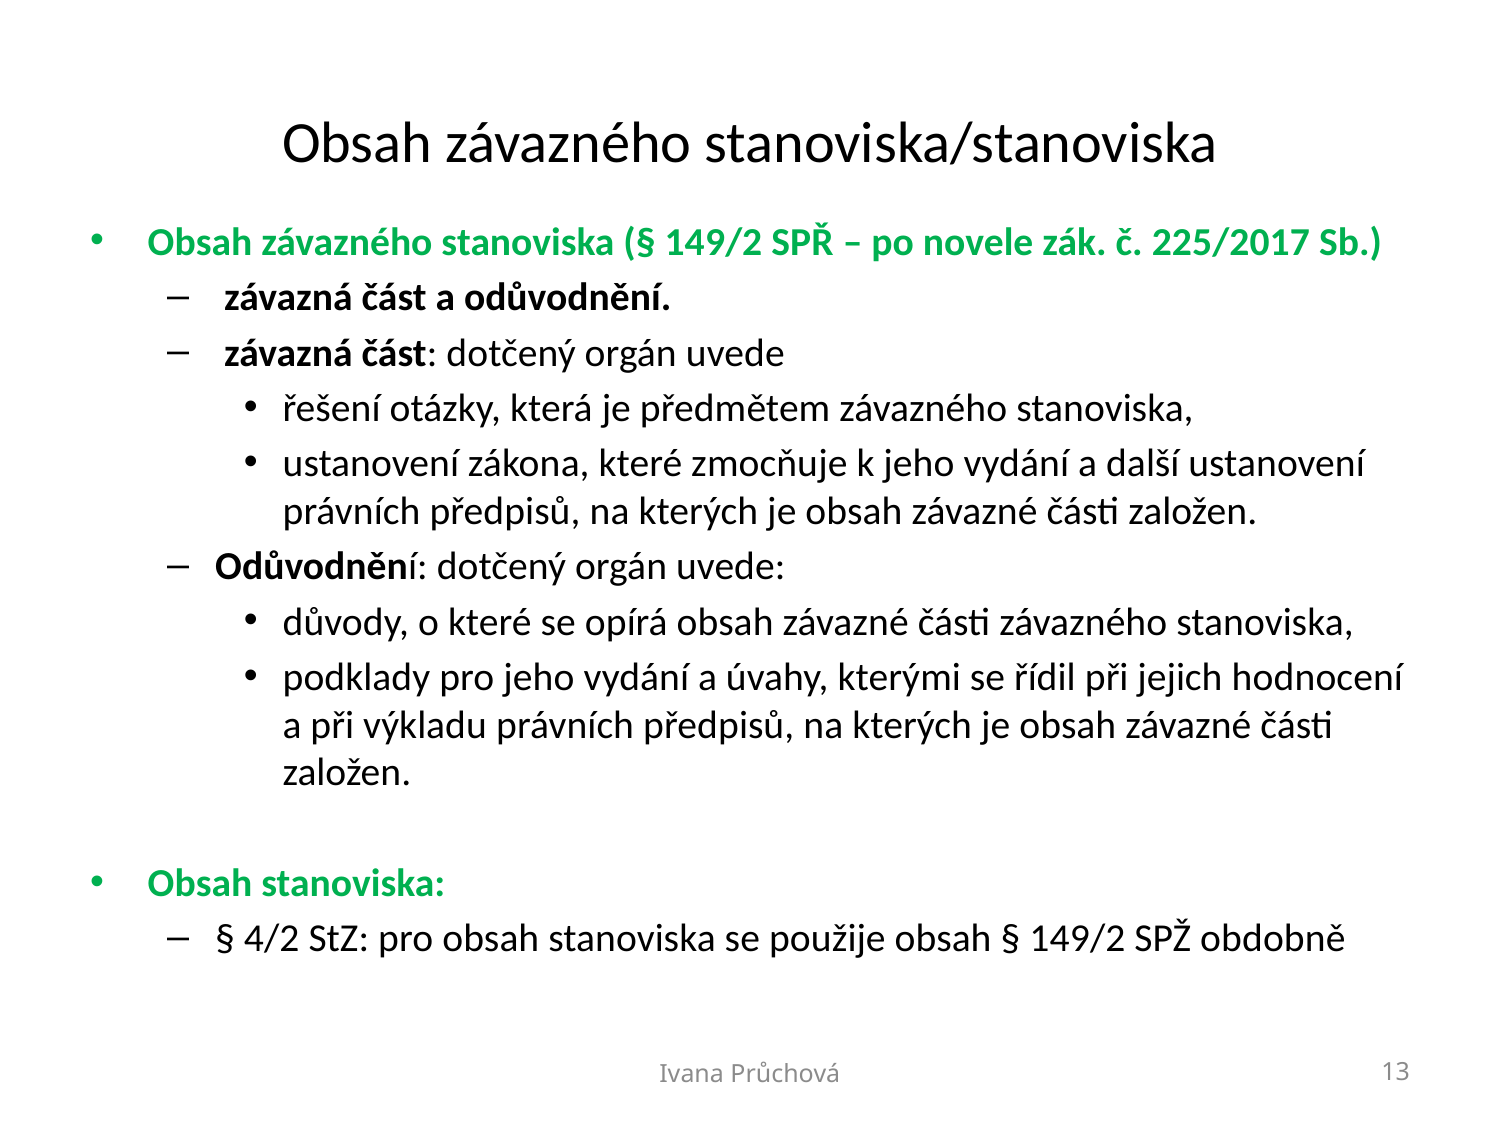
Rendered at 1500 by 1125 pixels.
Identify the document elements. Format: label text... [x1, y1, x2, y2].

footer Ivana Průchová [512, 1042, 988, 1103]
title Obsah závazného stanoviska/stanoviska [75, 45, 1425, 208]
list Obsah závazného stanoviska (§ 149/2 SPŘ – po novele zák. č. 225/2017 Sb.) závazná část a odůvodnění. závazná část: dotčený orgán uvede řešení otázky, která je předmětem závazného stanoviska, ustanovení zákona, které zmocňuje k jeho vydání a další ustanovení právních předpisů, na kterých je obsah závazné části založen. Odůvodnění: dotčený orgán uvede: důvody, o které se opírá obsah závazné části závazného stanoviska, podklady pro jeho vydání a úvahy, kterými se řídil při jejich hodnocení a při výkladu právních předpisů, na kterých je obsah závazné části založen. Obsah stanoviska: § 4/2 StZ: pro obsah stanoviska se použije obsah § 149/2 SPŽ obdobně [75, 208, 1425, 1005]
slide_number 13 [1074, 1042, 1425, 1103]
